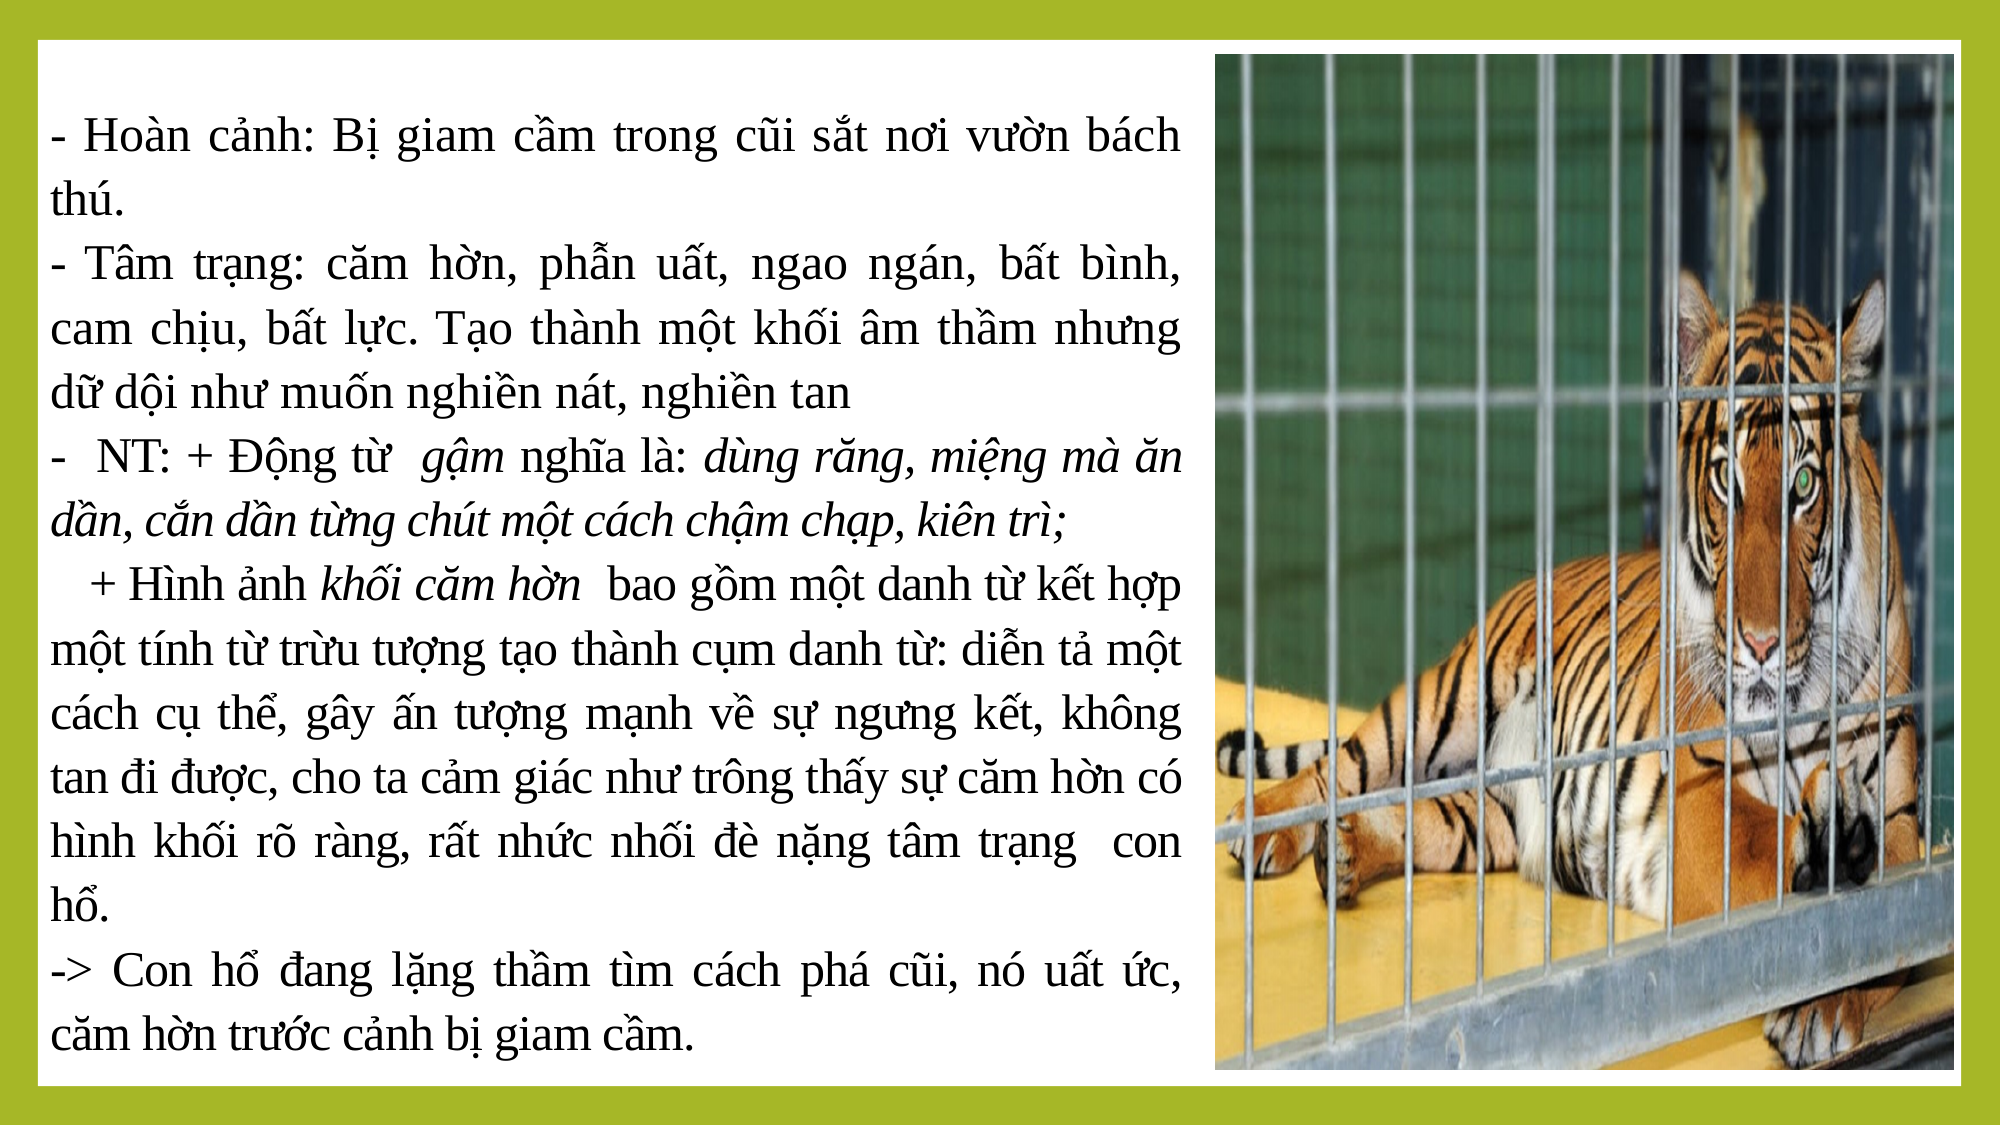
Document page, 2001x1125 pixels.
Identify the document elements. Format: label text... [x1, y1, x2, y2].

text_box - Hoàn cảnh: Bị giam cầm trong cũi sắt nơi vườn bách thú. - Tâm trạng: căm hờn, phẫn uất, ngao ngán, bất bình, cam chịu, bất lực. Tạo thành một khối âm thầm nhưng dữ dội như muốn nghiền nát, nghiền tan - NT: + Động từ gậm nghĩa là: dùng răng, miệng mà ăn dần, cắn dần từng chút một cách chậm chạp, kiên trì; + Hình ảnh khối căm hờn bao gồm một danh từ kết hợp một tính từ trừu tượng tạo thành cụm danh từ: diễn tả một cách cụ thể, gây ấn tượng mạnh về sự ngưng kết, không tan đi được, cho ta cảm giác như trông thấy sự căm hờn có hình khối rõ ràng, rất nhức nhối đè nặng tâm trạng con hổ. -> Con hổ đang lặng thầm tìm cách phá cũi, nó uất ức, căm hờn trước cảnh bị giam cầm. [35, 89, 1198, 1068]
picture [1215, 54, 1954, 1071]
